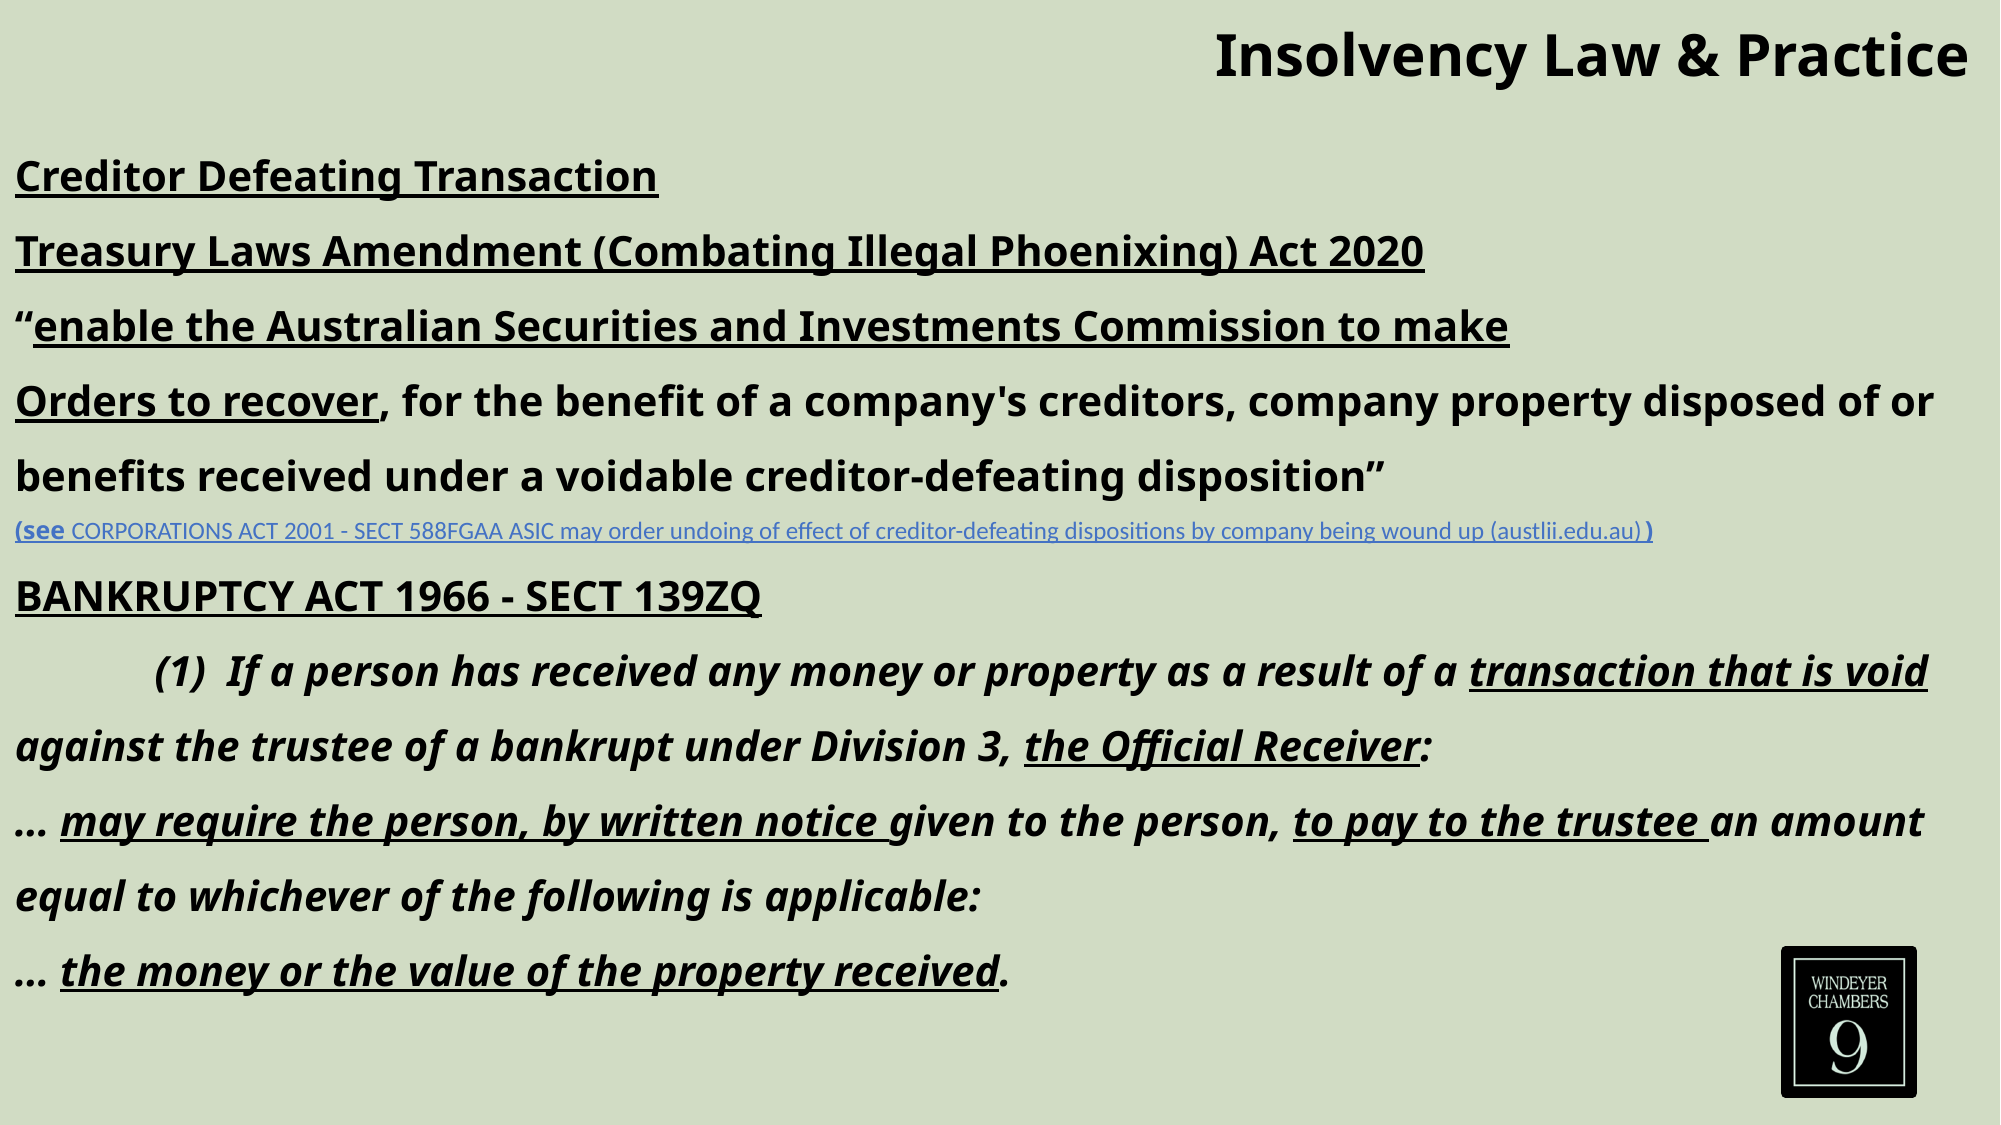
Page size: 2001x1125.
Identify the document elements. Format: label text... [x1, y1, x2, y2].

text_box Insolvency Law & Practice [0, 0, 2000, 117]
picture [1790, 955, 1908, 1089]
text_box Creditor Defeating Transaction Treasury Laws Amendment (Combating Illegal Phoenixing) Act 2020 “enable the Australian Securities and Investments Commission to make Orders to recover, for the benefit of a company's creditors, company property disposed of or benefits received under a voidable creditor-defeating disposition” (see CORPORATIONS ACT 2001 - SECT 588FGAA ASIC may order undoing of effect of creditor-defeating dispositions by company being wound up (austlii.edu.au)) BANKRUPTCY ACT 1966 - SECT 139ZQ (1) If a person has received any money or property as a result of a transaction that is void against the trustee of a bankrupt under Division 3, the Official Receiver: … may require the person, by written notice given to the person, to pay to the trustee an amount equal to whichever of the following is applicable: … the money or the value of the property received. [0, 117, 2000, 1002]
